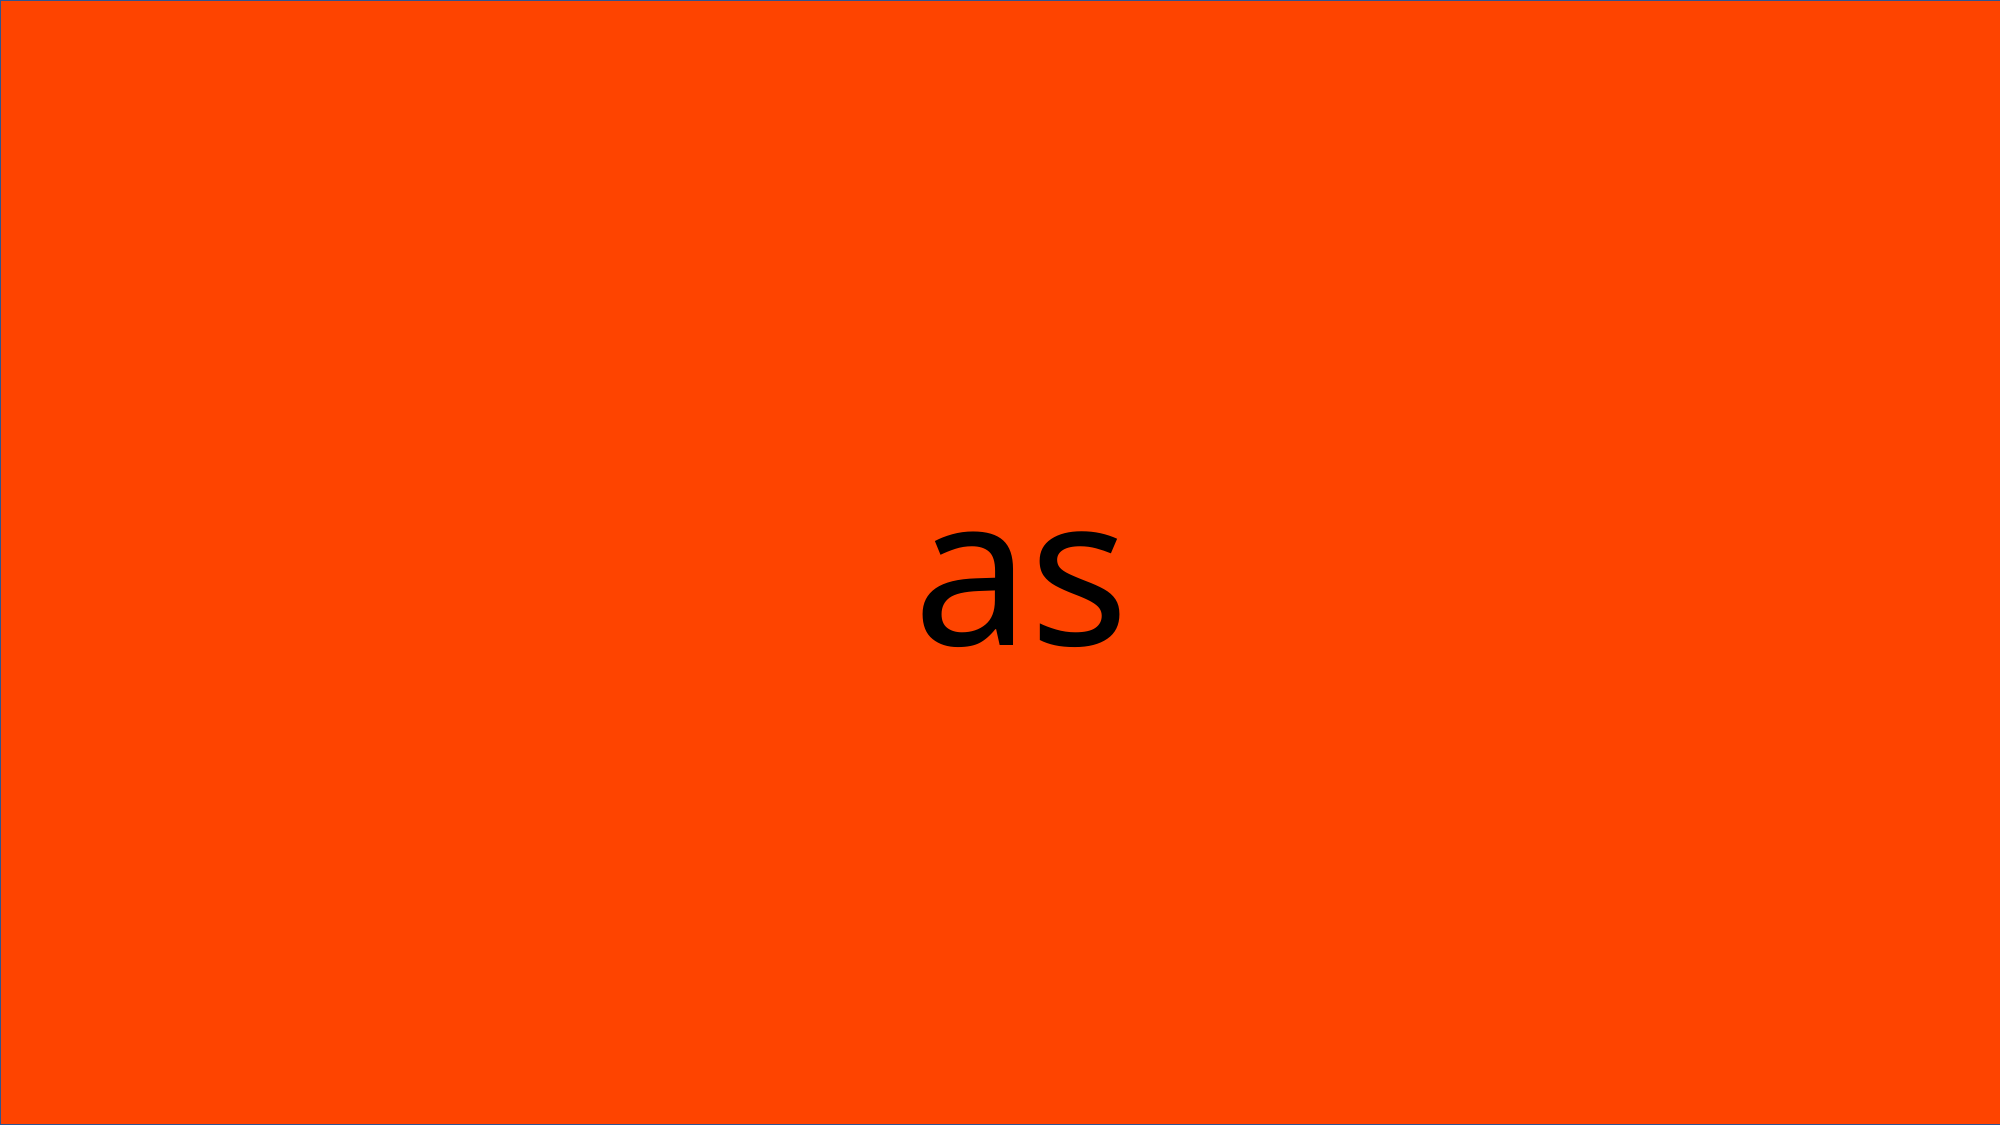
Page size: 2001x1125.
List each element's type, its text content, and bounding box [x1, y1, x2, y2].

text_box as [0, 0, 2000, 1125]
